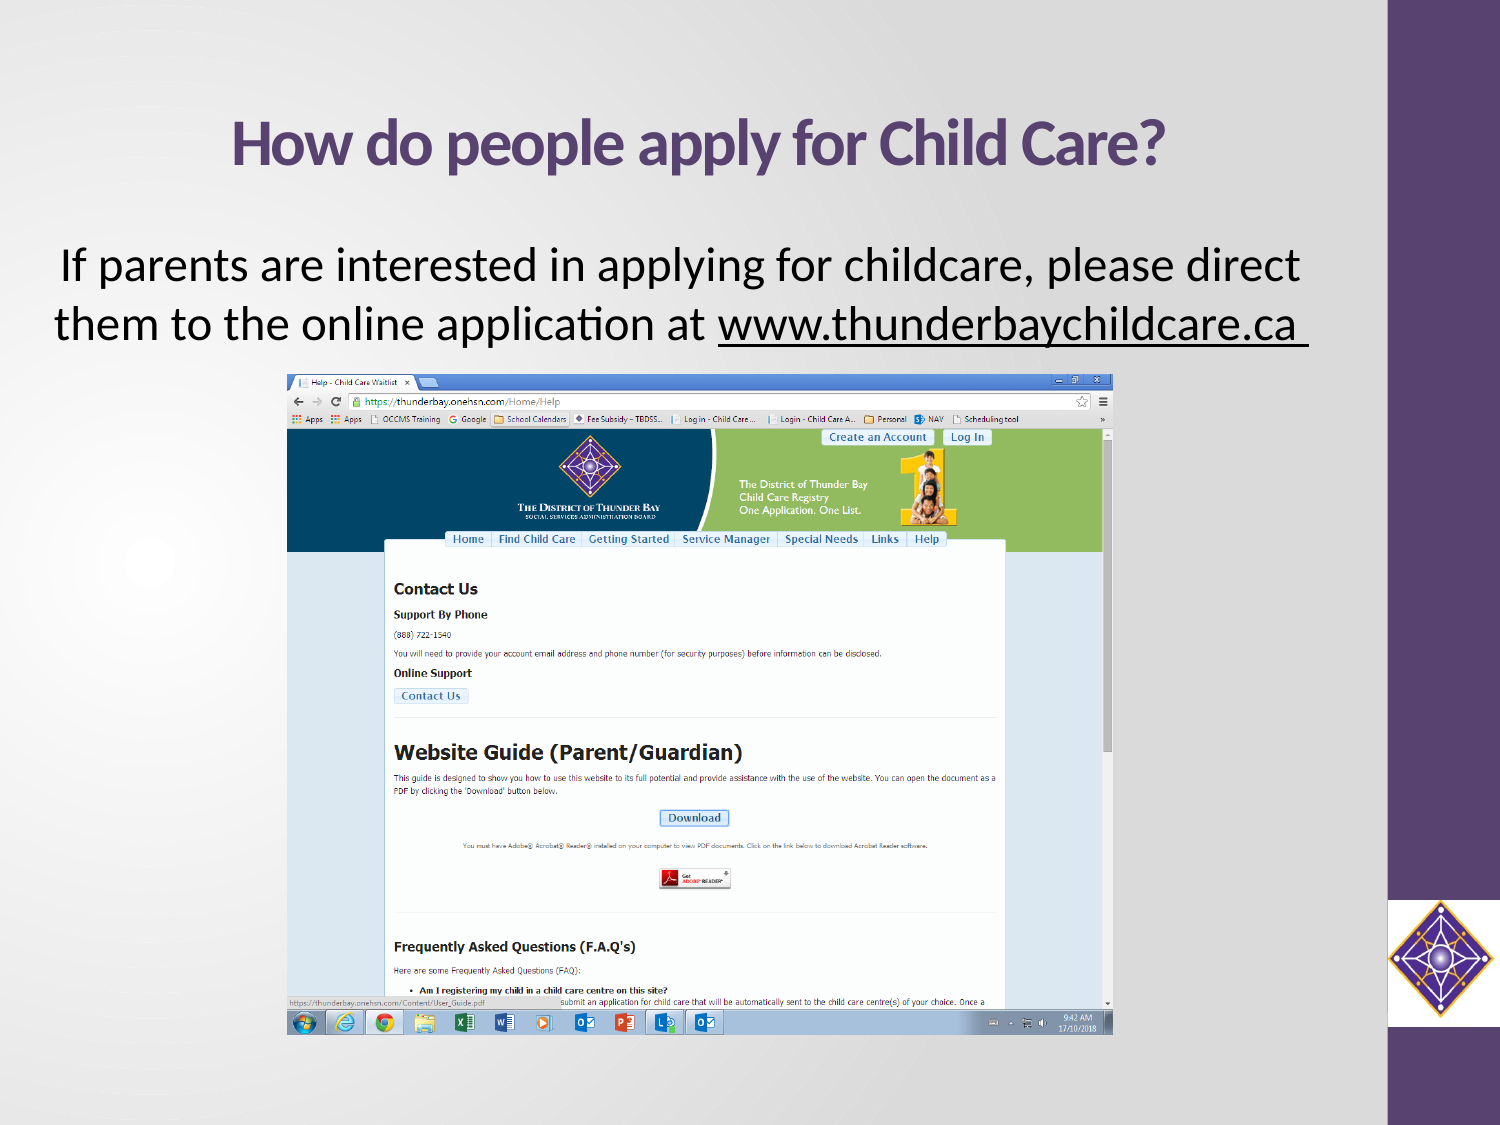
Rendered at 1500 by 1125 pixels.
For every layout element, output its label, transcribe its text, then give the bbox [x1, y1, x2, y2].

list If parents are interested in applying for childcare, please direct them to the online application at www.thunderbaychildcare.ca [37, 224, 1325, 375]
title How do people apply for Child Care? [75, 45, 1325, 224]
picture [1387, 900, 1500, 1027]
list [286, 374, 1113, 1036]
